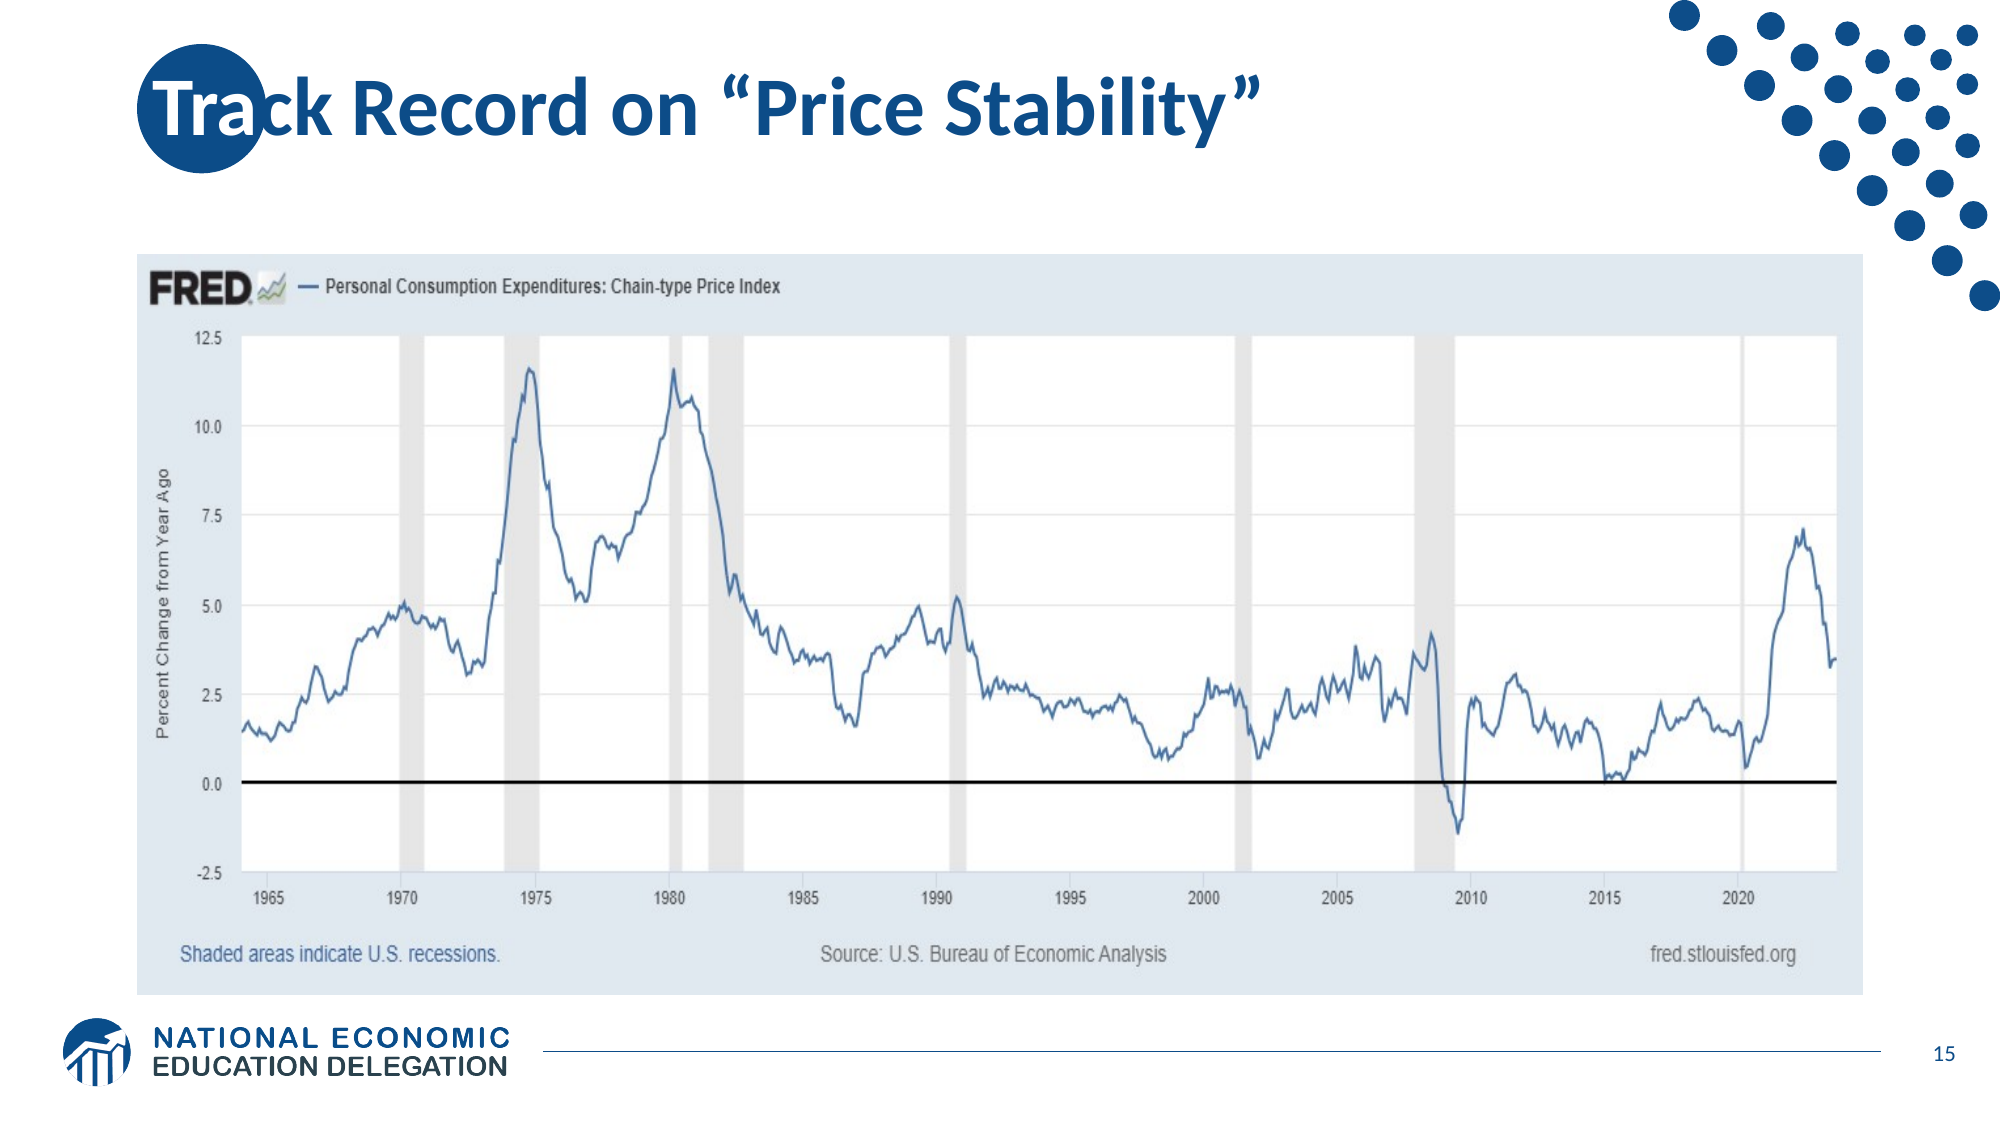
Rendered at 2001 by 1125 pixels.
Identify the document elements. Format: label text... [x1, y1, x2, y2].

title Track Record on “Price Stability” [137, 0, 1863, 218]
slide_number 15 [1521, 1022, 1972, 1082]
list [137, 254, 1863, 995]
picture [55, 1013, 520, 1091]
